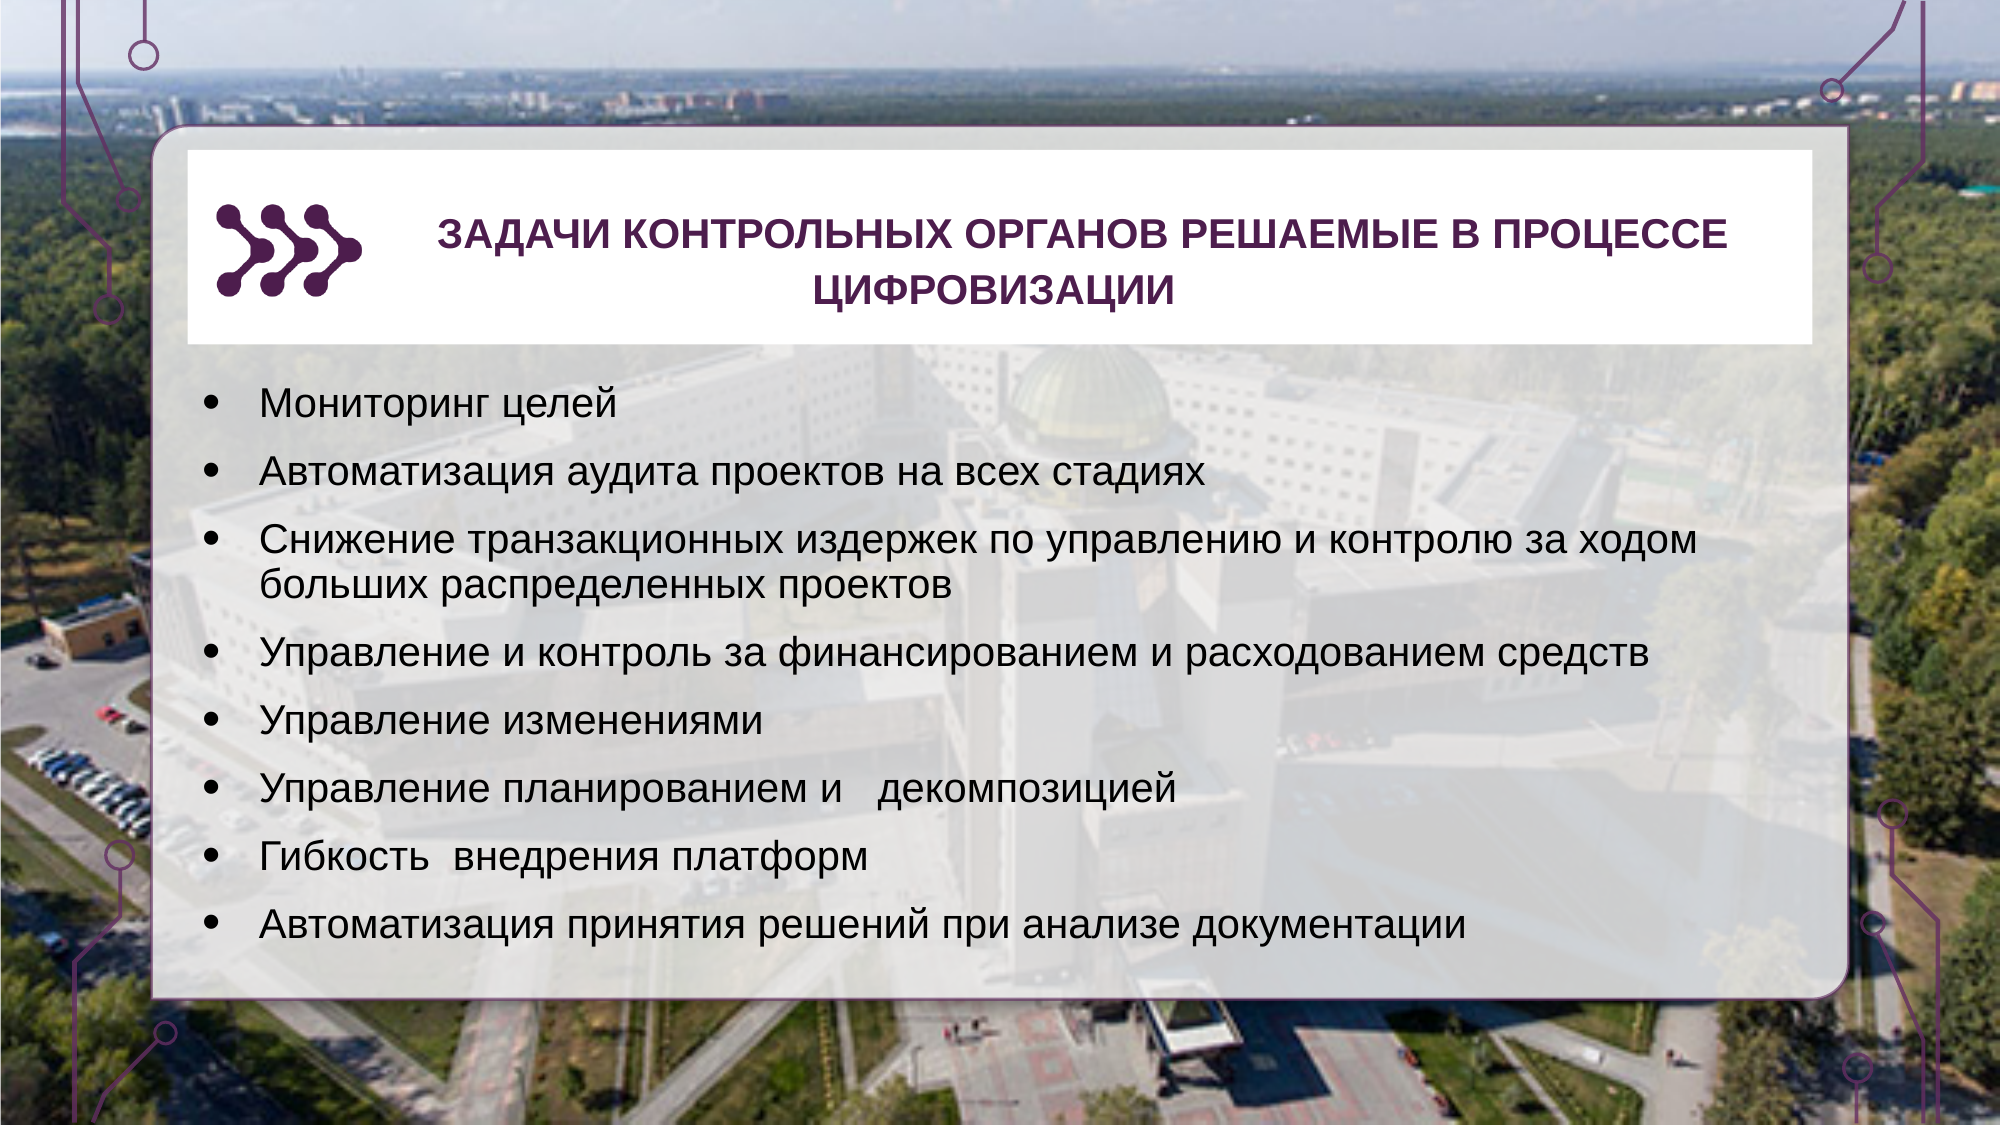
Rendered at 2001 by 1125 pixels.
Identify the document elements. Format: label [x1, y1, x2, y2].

picture [0, 0, 2000, 1125]
text_box [60, 0, 1941, 1124]
picture [138, 160, 439, 350]
